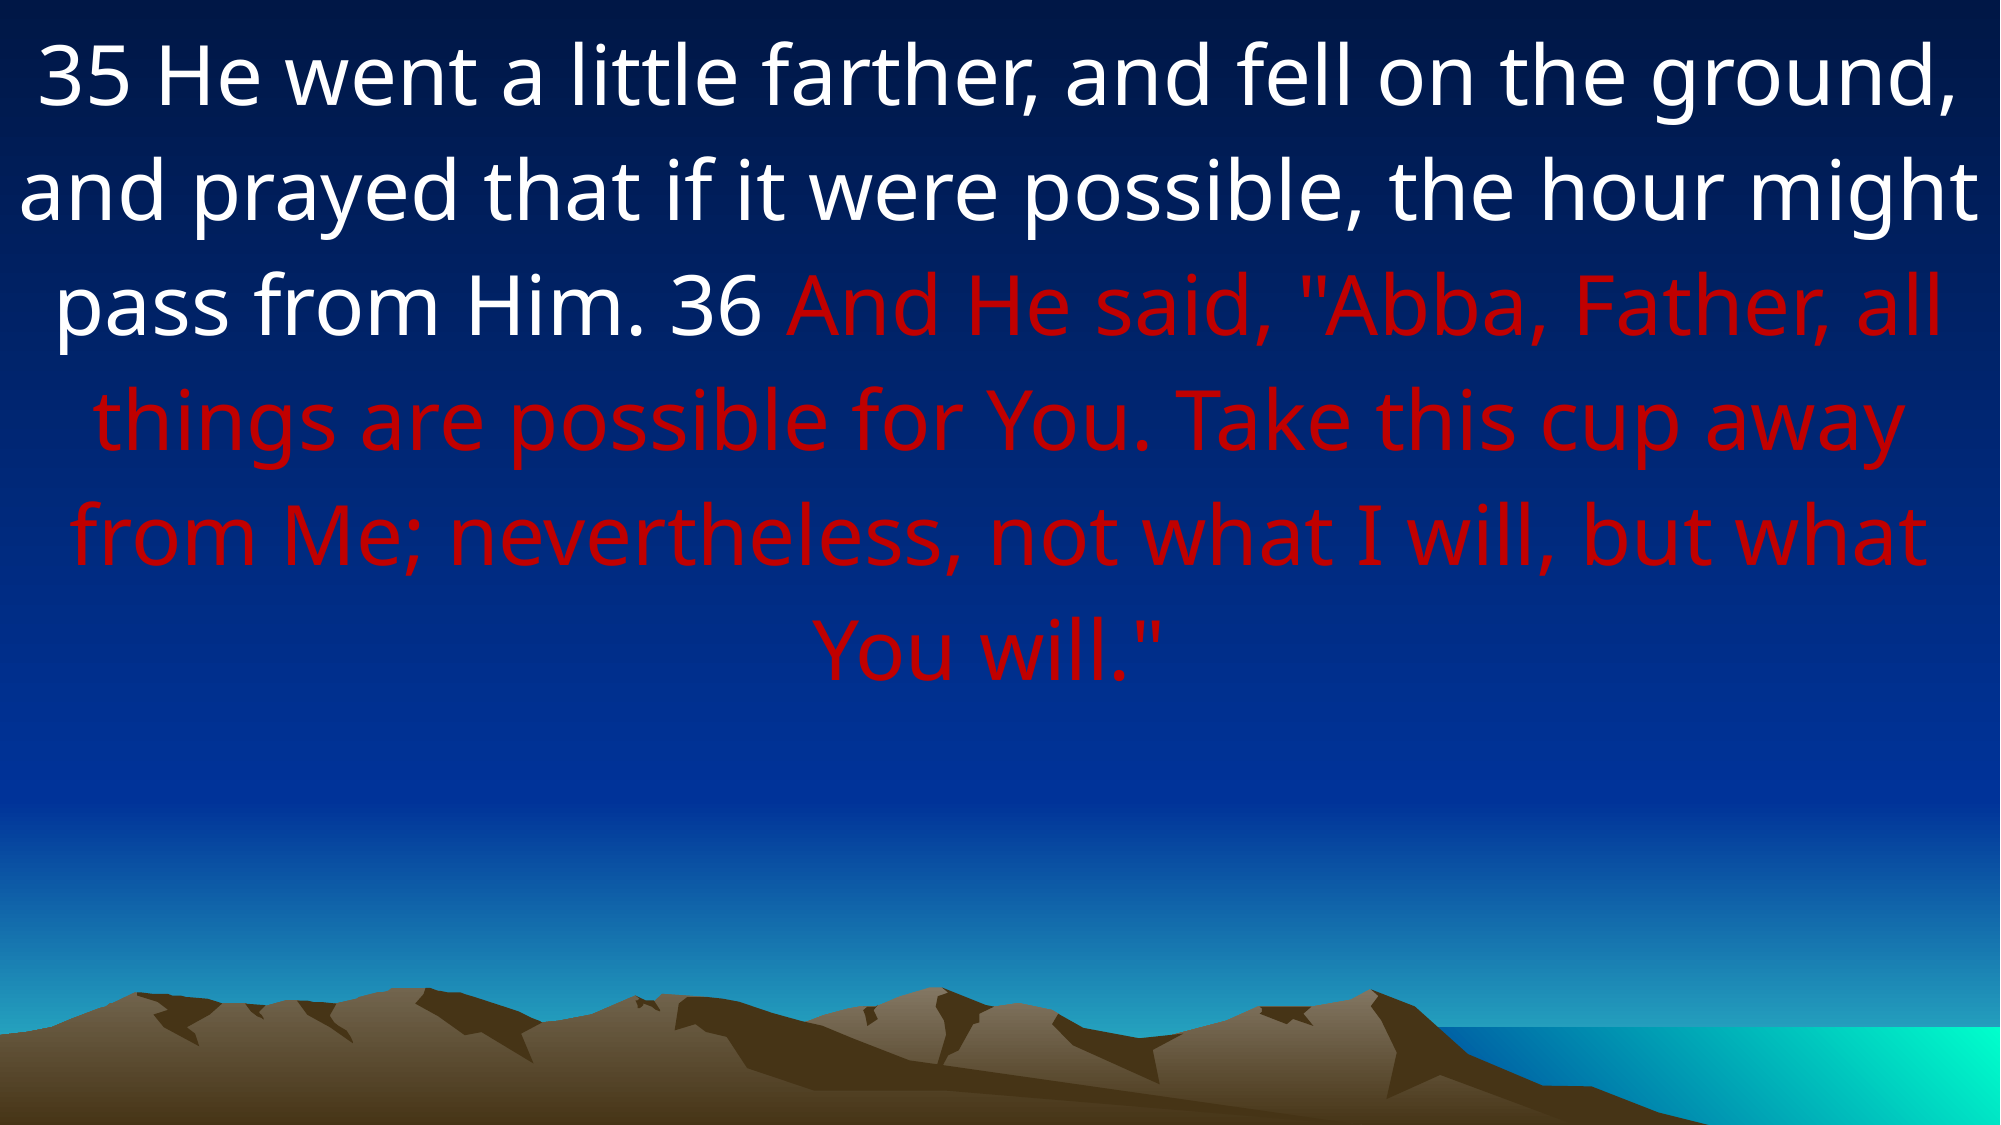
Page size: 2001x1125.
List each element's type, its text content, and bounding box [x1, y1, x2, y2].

text_box 35 He went a little farther, and fell on the ground, and prayed that if it were possible, the hour might pass from Him. 36 And He said, "Abba, Father, all things are possible for You. Take this cup away from Me; nevertheless, not what I will, but what You will." [0, 0, 2000, 900]
